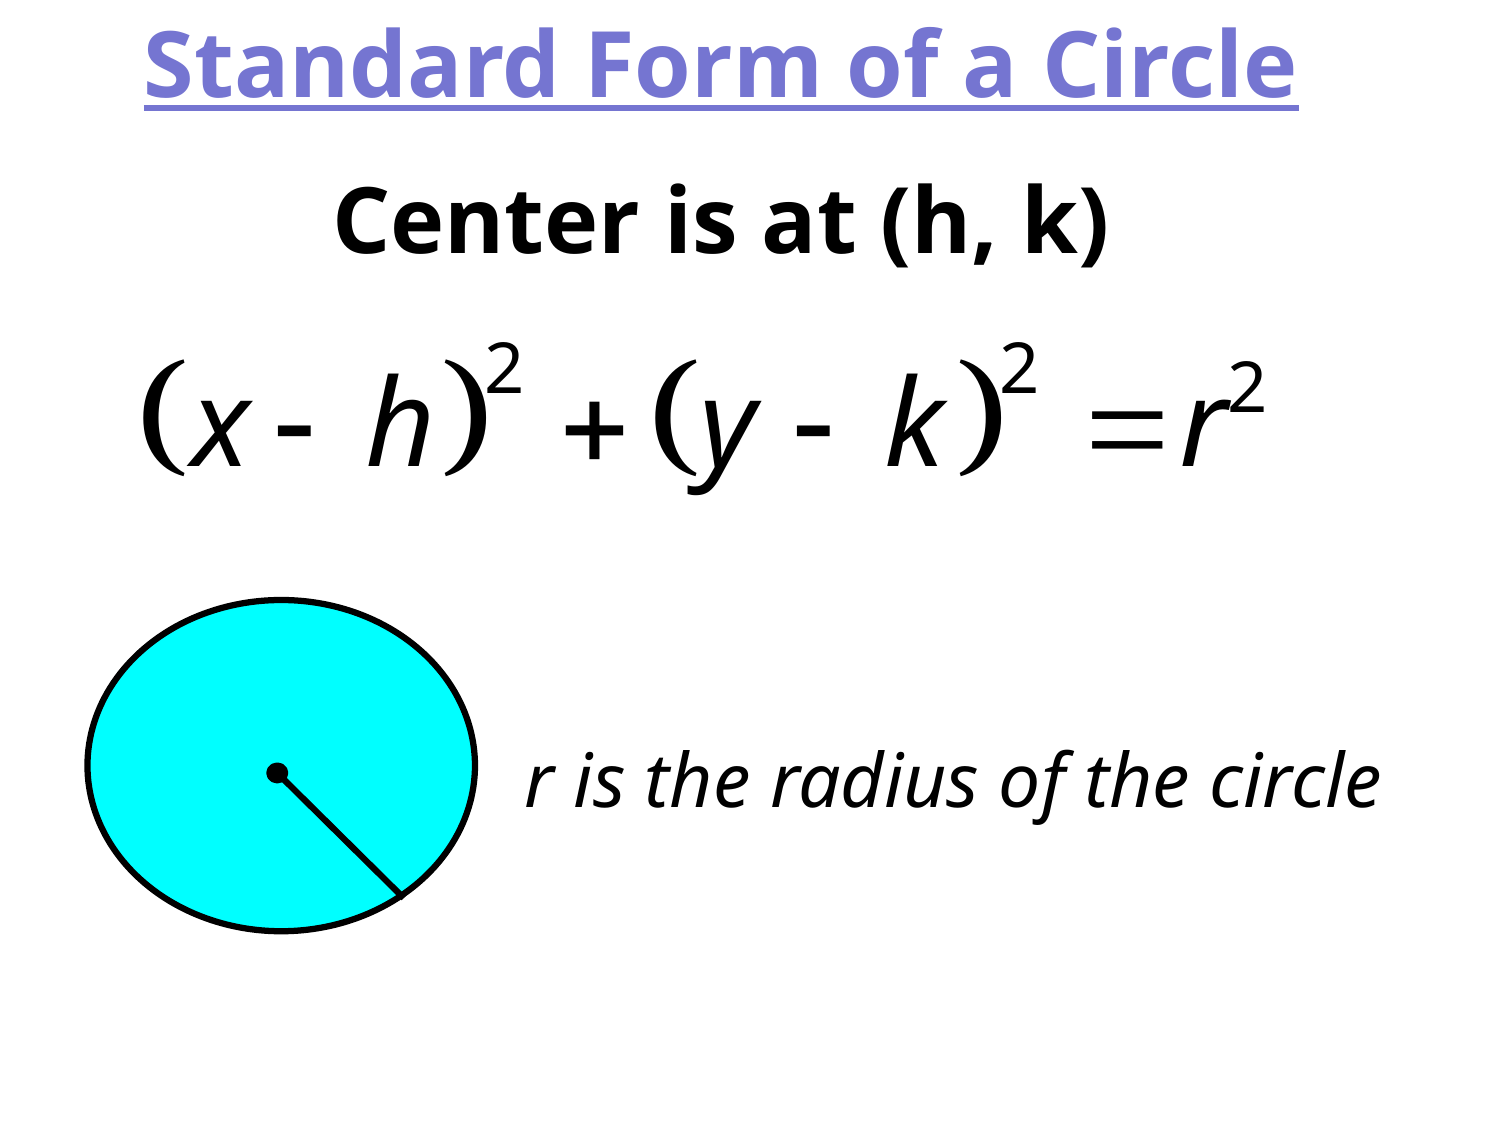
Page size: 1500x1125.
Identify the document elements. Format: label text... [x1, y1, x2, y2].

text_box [87, 599, 476, 932]
text_box r is the radius of the circle [509, 724, 1398, 830]
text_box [122, 314, 1288, 538]
text_box Standard Form of a Circle Center is at (h, k) [58, 0, 1384, 280]
